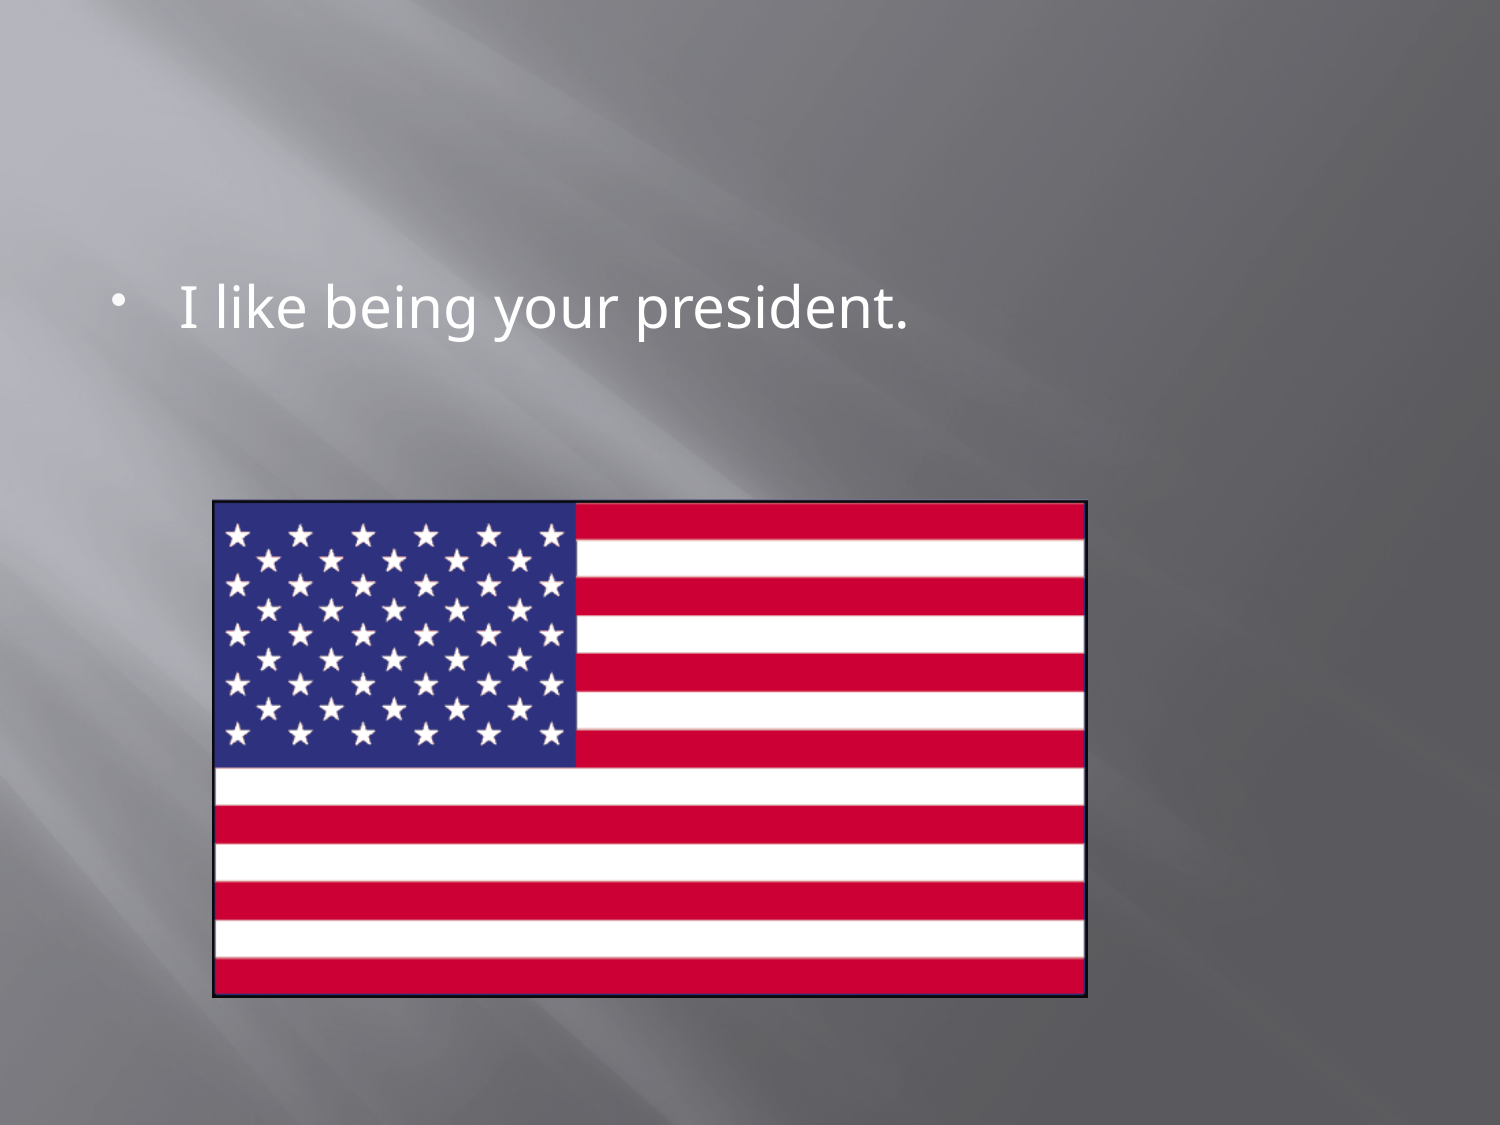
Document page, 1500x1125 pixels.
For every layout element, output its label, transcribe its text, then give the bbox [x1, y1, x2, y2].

picture [212, 499, 1088, 998]
list I like being your president. [75, 262, 1425, 1035]
